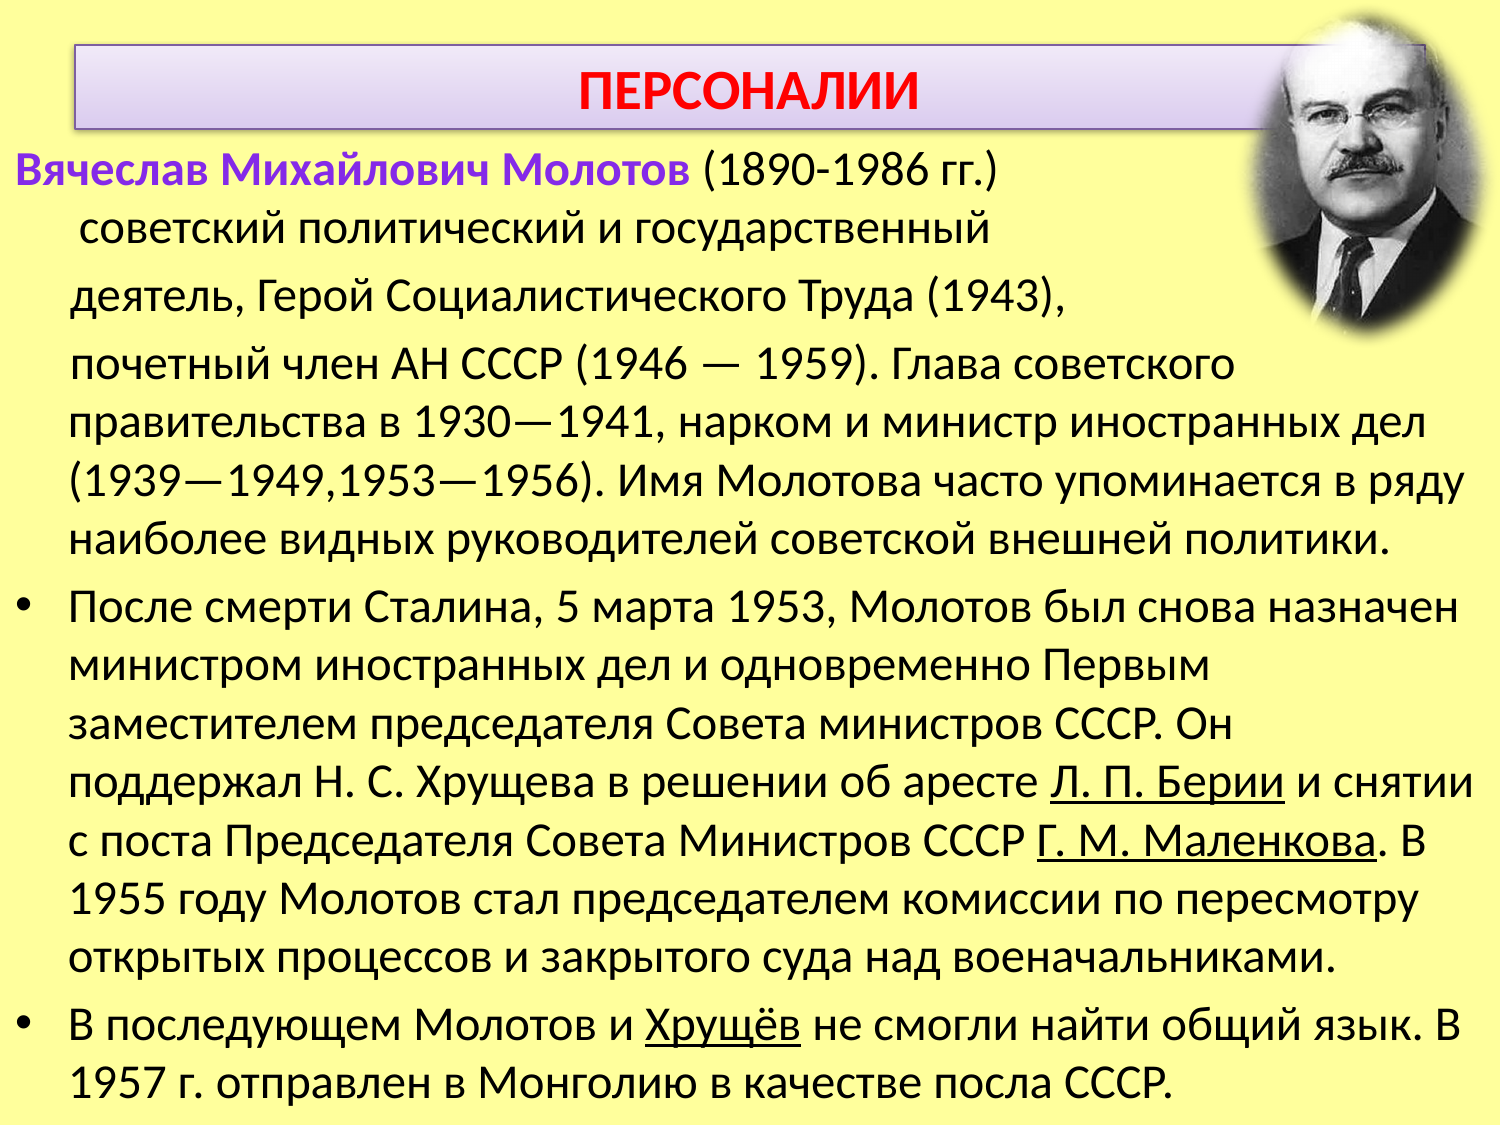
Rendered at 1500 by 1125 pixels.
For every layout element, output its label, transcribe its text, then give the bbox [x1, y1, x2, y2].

list Вячеслав Михайлович Молотов (1890-1986 гг.) советский политический и государственный деятель, Герой Социалистического Труда (1943), почетный член АН СССР (1946 — 1959). Глава советского правительства в 1930—1941, нарком и министр иностранных дел (1939—1949,1953—1956). Имя Молотова часто упоминается в ряду наиболее видных руководителей советской внешней политики. После смерти Сталина, 5 марта 1953, Молотов был снова назначен министром иностранных дел и одновременно Первым заместителем председателя Совета министров СССР. Он поддержал Н. С. Хрущева в решении об аресте Л. П. Берии и снятии с поста Председателя Совета Министров СССР Г. М. Маленкова. В 1955 году Молотов стал председателем комиссии по пересмотру открытых процессов и закрытого суда над военачальниками. В последующем Молотов и Хрущёв не смогли найти общий язык. В 1957 г. отправлен в Монголию в качестве посла СССР. [0, 128, 1500, 1125]
title ПЕРСОНАЛИИ [74, 44, 1228, 128]
picture [1233, 0, 1500, 352]
